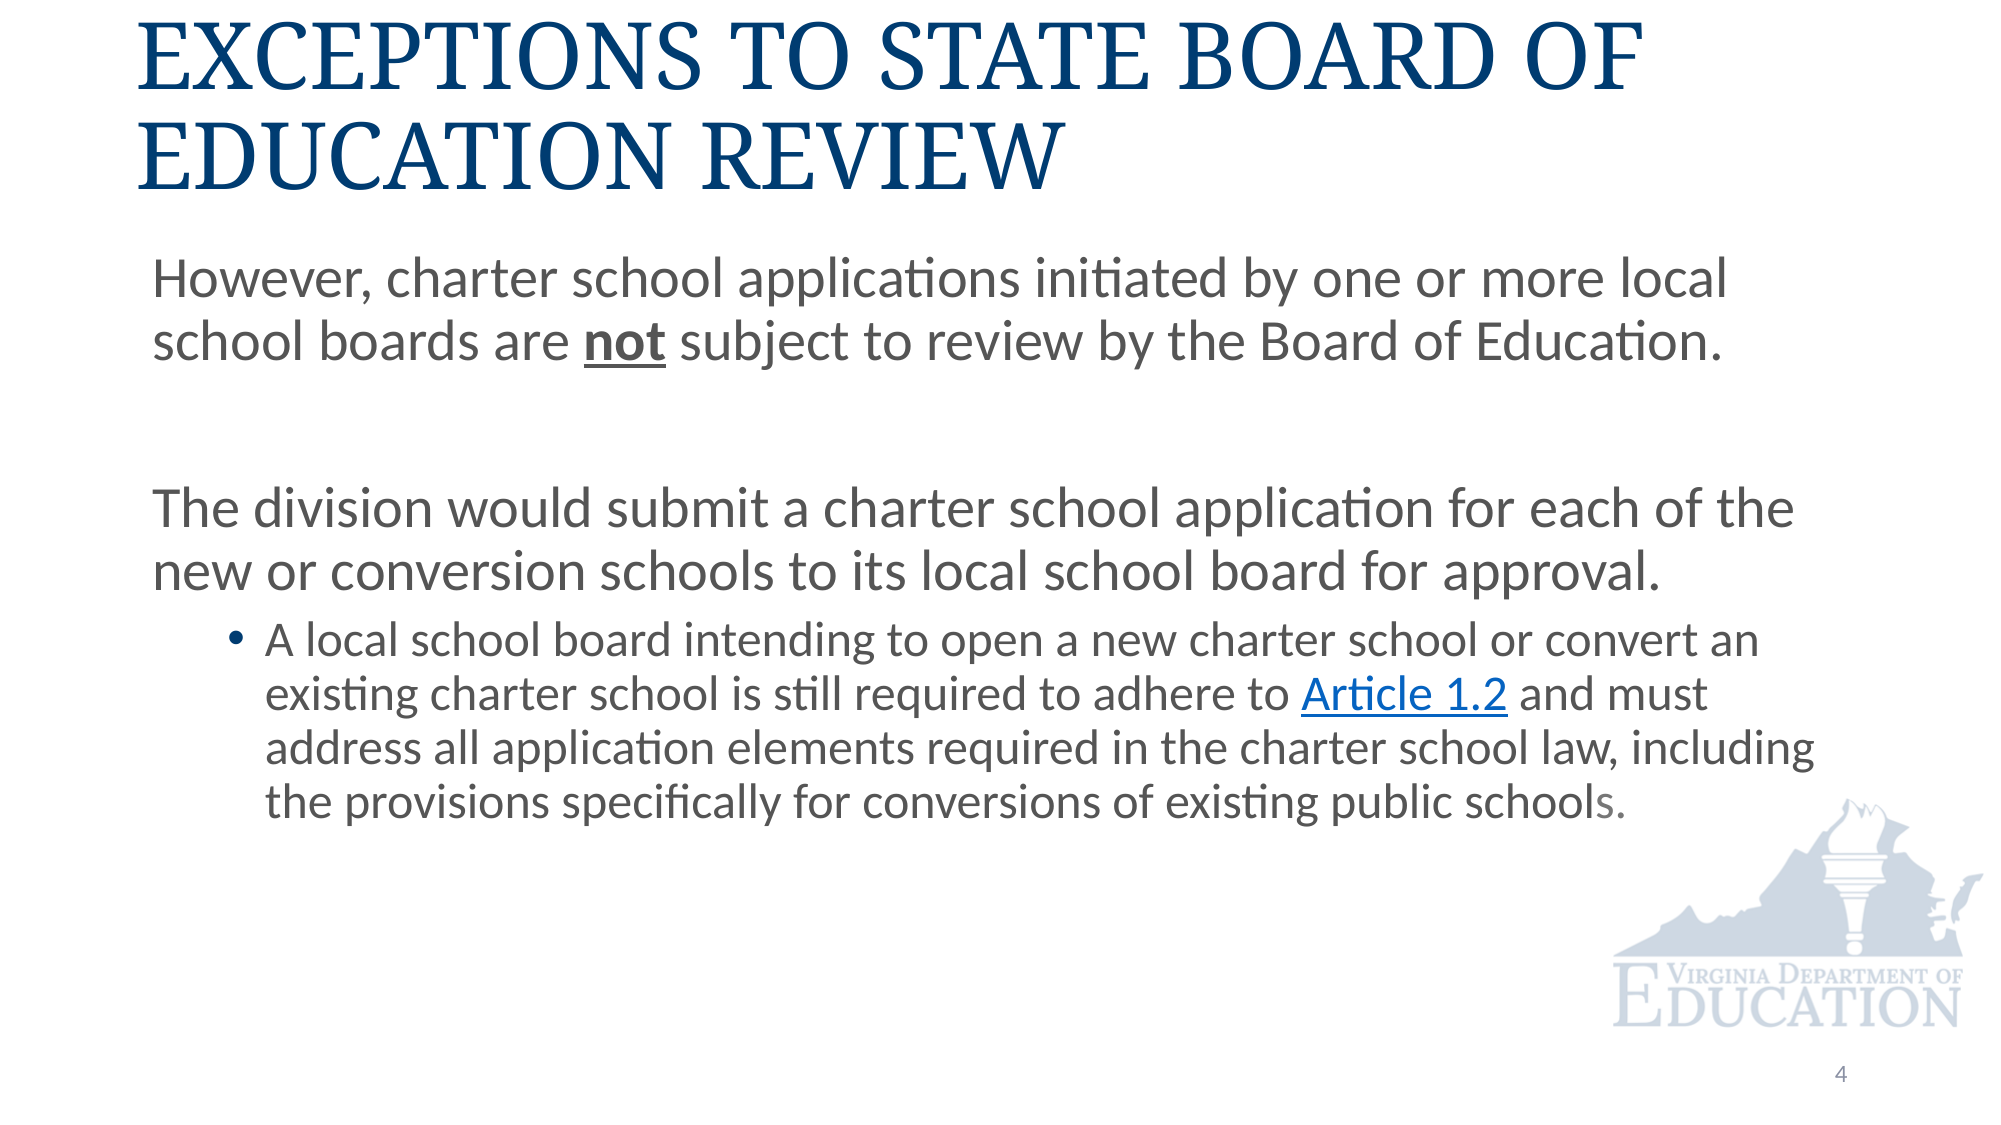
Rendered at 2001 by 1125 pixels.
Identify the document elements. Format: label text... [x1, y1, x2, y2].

picture [1597, 779, 2000, 1053]
slide_number 4 [1412, 1042, 1863, 1103]
list However, charter school applications initiated by one or more local school boards are not subject to review by the Board of Education. The division would submit a charter school application for each of the new or conversion schools to its local school board for approval. A local school board intending to open a new charter school or convert an existing charter school is still required to adhere to Article 1.2 and must address all application elements required in the charter school law, including the provisions specifically for conversions of existing public schools. [137, 239, 1863, 1014]
title Exceptions to State Board of Education Review [0, 0, 2000, 218]
